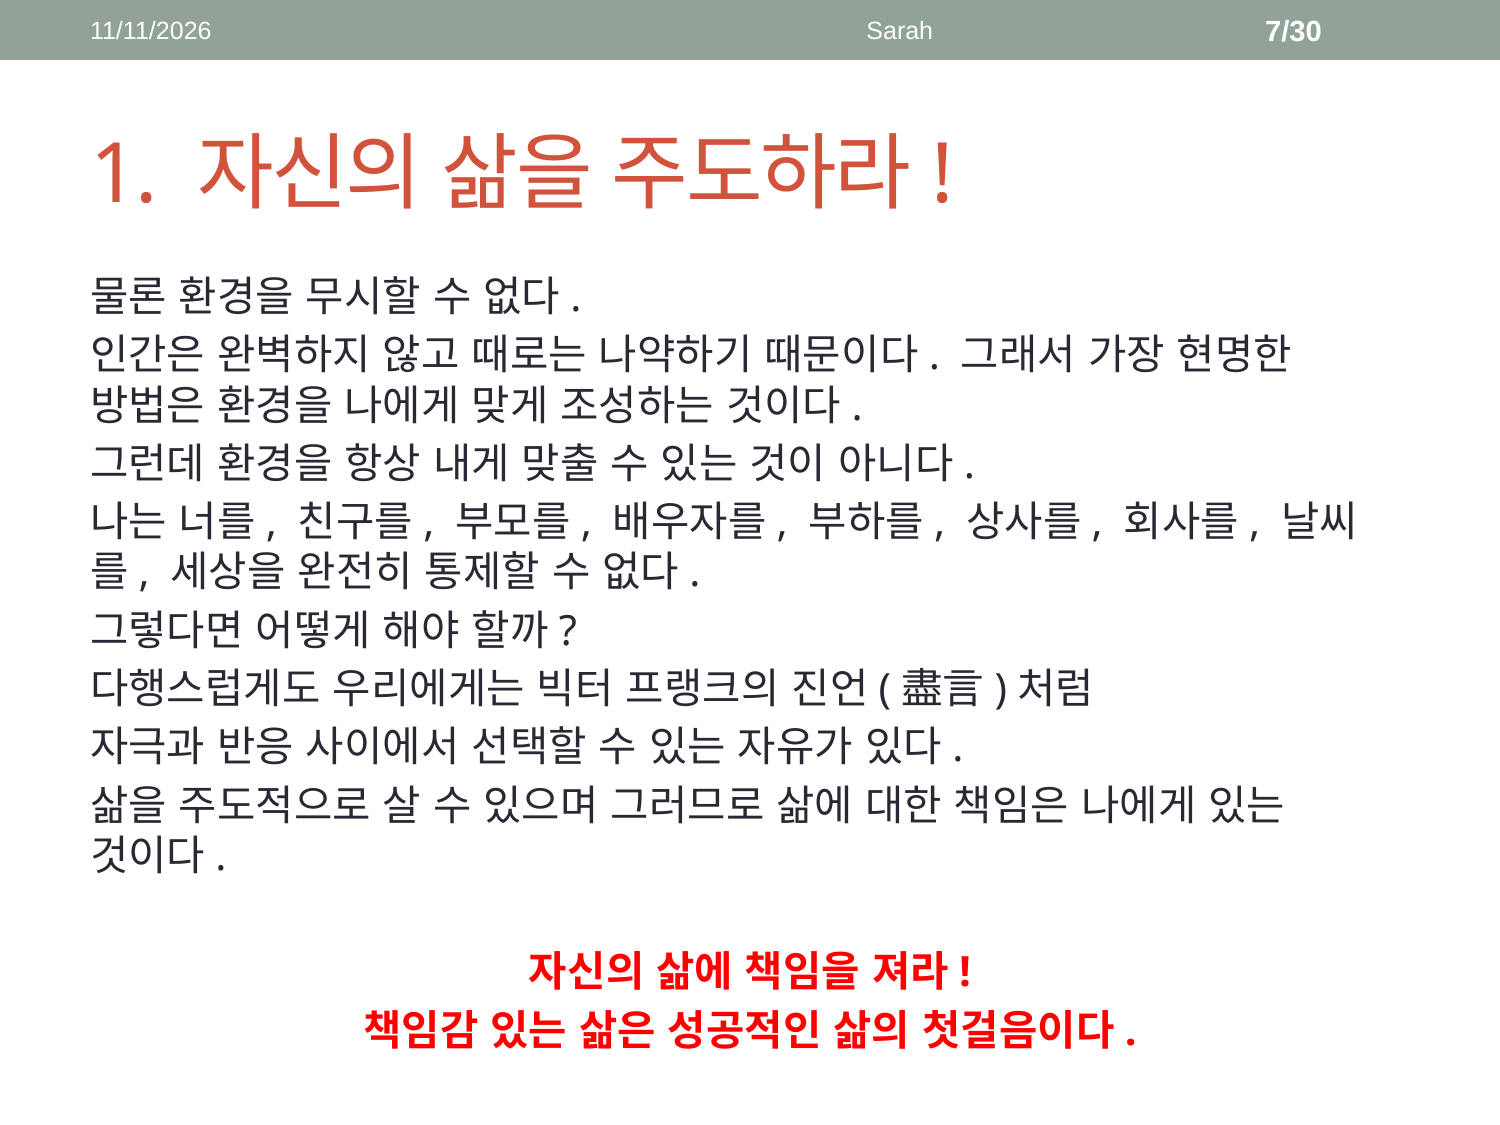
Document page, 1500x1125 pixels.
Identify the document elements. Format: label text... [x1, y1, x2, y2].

title 1. 자신의 삶을 주도하라! [75, 87, 1425, 250]
footer Sarah [562, 3, 1238, 57]
slide_number 7/30 [1250, 3, 1425, 57]
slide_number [75, 3, 550, 57]
list 물론 환경을 무시할 수 없다. 인간은 완벽하지 않고 때로는 나약하기 때문이다. 그래서 가장 현명한 방법은 환경을 나에게 맞게 조성하는 것이다. 그런데 환경을 항상 내게 맞출 수 있는 것이 아니다. 나는 너를, 친구를, 부모를, 배우자를, 부하를, 상사를, 회사를, 날씨를, 세상을 완전히 통제할 수 없다. 그렇다면 어떻게 해야 할까? 다행스럽게도 우리에게는 빅터 프랭크의 진언(盡言)처럼 자극과 반응 사이에서 선택할 수 있는 자유가 있다. 삶을 주도적으로 살 수 있으며 그러므로 삶에 대한 책임은 나에게 있는 것이다. 자신의 삶에 책임을 져라! 책임감 있는 삶은 성공적인 삶의 첫걸음이다. [75, 262, 1425, 1083]
